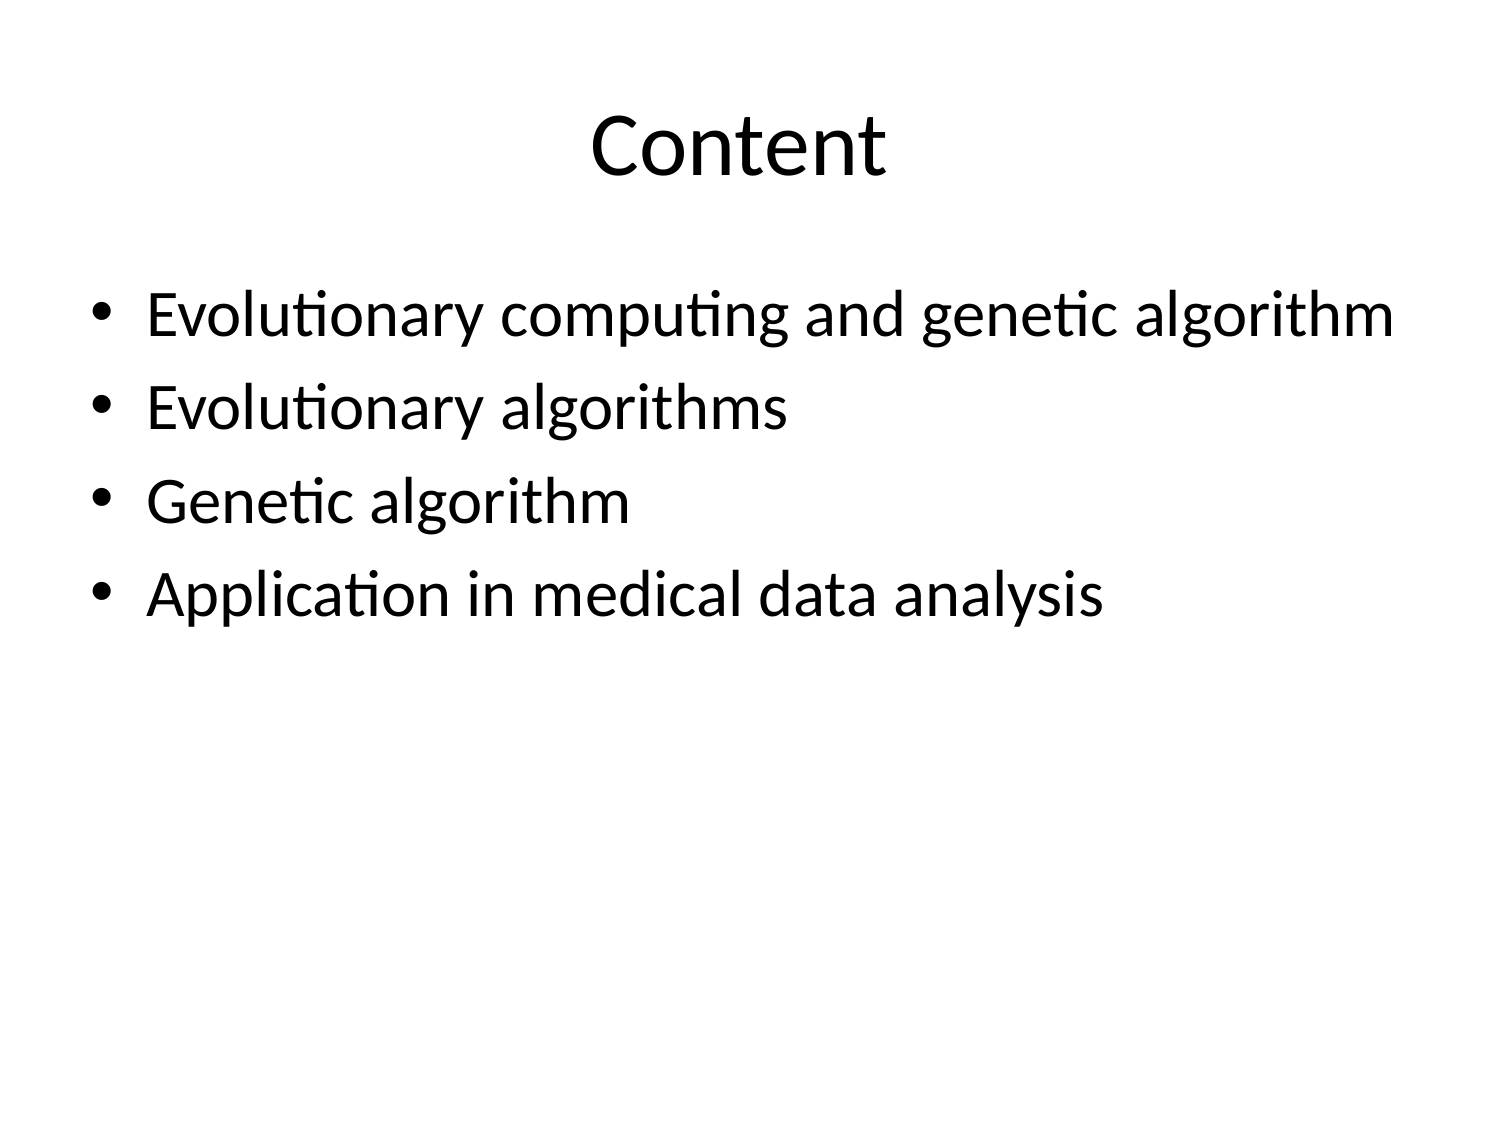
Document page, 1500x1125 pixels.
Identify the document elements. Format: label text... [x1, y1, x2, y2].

list Evolutionary computing and genetic algorithm Evolutionary algorithms Genetic algorithm Application in medical data analysis [75, 262, 1425, 1005]
title Content [75, 45, 1425, 233]
